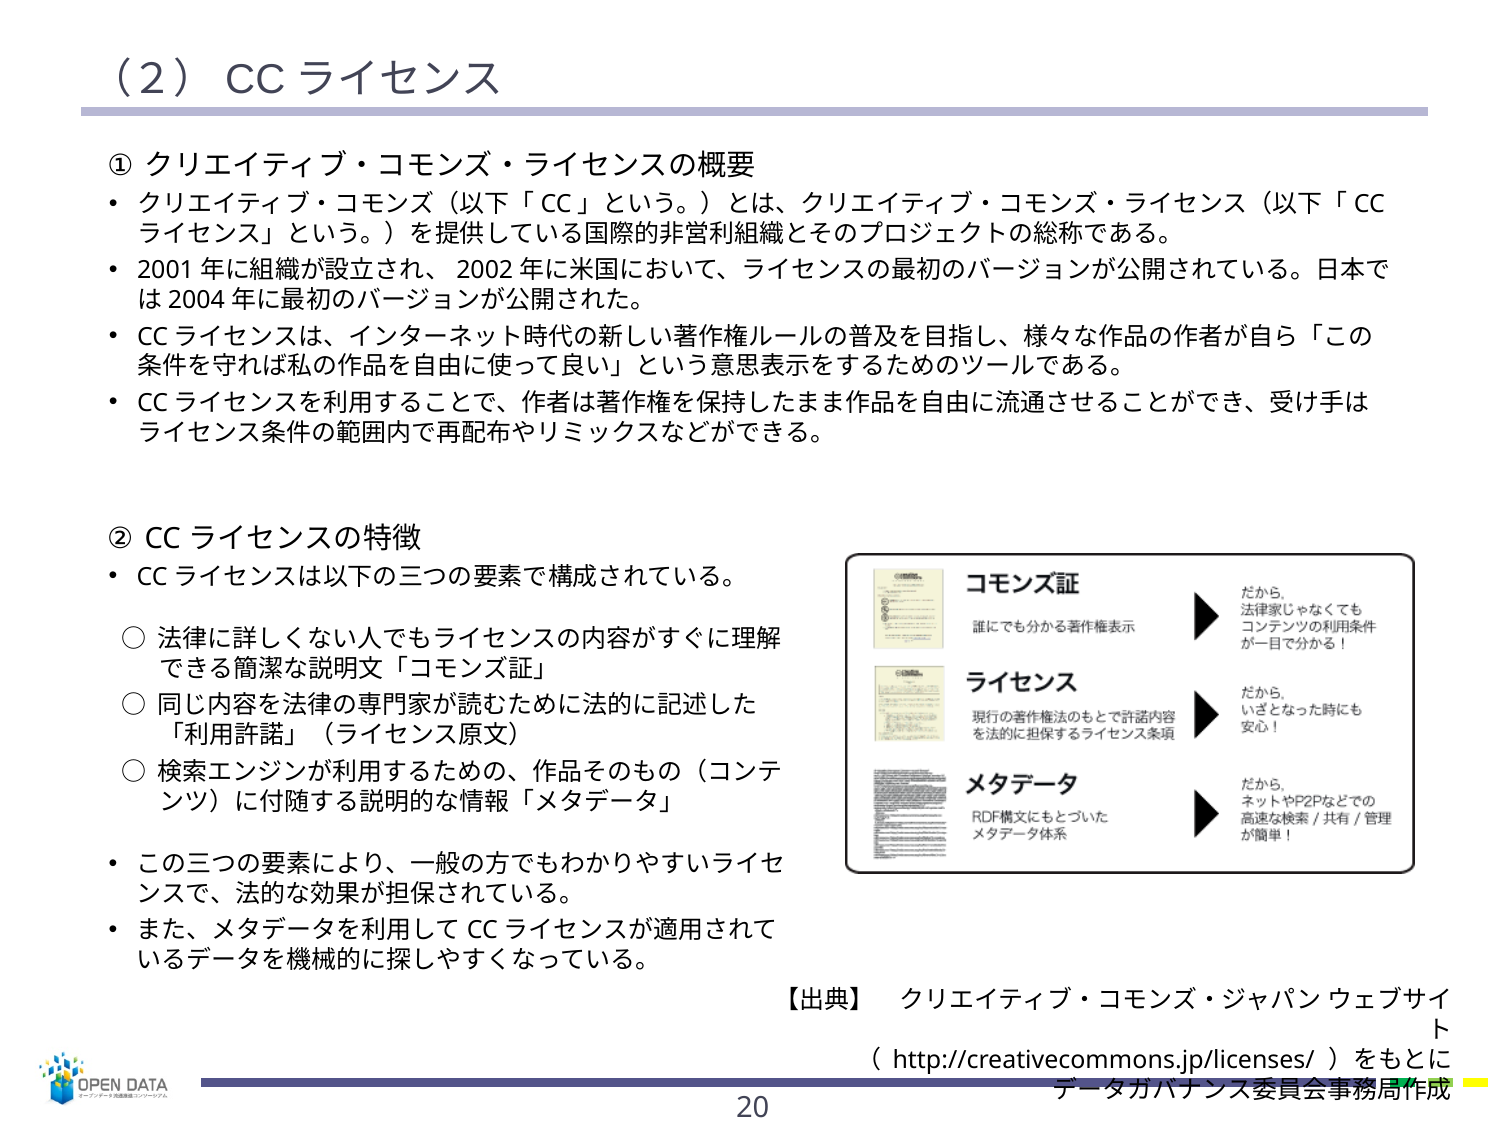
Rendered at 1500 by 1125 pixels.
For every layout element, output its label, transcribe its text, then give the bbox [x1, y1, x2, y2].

text_box CCライセンスの特徴 CCライセンスは以下の三つの要素で構成されている。 ○ 法律に詳しくない人でもライセンスの内容がすぐに理解できる簡潔な説明文「コモンズ証」 ○ 同じ内容を法律の専門家が読むために法的に記述した「利用許諾」（ライセンス原文） ○ 検索エンジンが利用するための、作品そのもの（コンテンツ）に付随する説明的な情報「メタデータ」 この三つの要素により、一般の方でもわかりやすいライセンスで、法的な効果が担保されている。 また、メタデータを利用してCCライセンスが適用されているデータを機械的に探しやすくなっている。 [92, 511, 818, 981]
text_box 【出典】 クリエイティブ・コモンズ・ジャパン ウェブサイト （ http://creativecommons.jp/licenses/ ）をもとに データガバナンス委員会事務局作成 [750, 976, 1468, 1111]
text_box クリエイティブ・コモンズ・ライセンスの概要 クリエイティブ・コモンズ（以下「CC」という。）とは、クリエイティブ・コモンズ・ライセンス（以下「CCライセンス」という。）を提供している国際的非営利組織とそのプロジェクトの総称である。 2001年に組織が設立され、2002年に米国において、ライセンスの最初のバージョンが公開されている。日本では2004年に最初のバージョンが公開された。 CCライセンスは、インターネット時代の新しい著作権ルールの普及を目指し、様々な作品の作者が自ら「この条件を守れば私の作品を自由に使って良い」という意思表示をするためのツールである。 CCライセンスを利用することで、作者は著作権を保持したまま作品を自由に流通させることができ、受け手はライセンス条件の範囲内で再配布やリミックスなどができる。 [92, 139, 1409, 454]
text_box [71, 168, 1430, 1089]
picture [0, 1035, 201, 1125]
title （２）CCライセンス [74, 1, 1426, 110]
picture [845, 553, 1415, 875]
slide_number 19 [590, 1089, 916, 1125]
